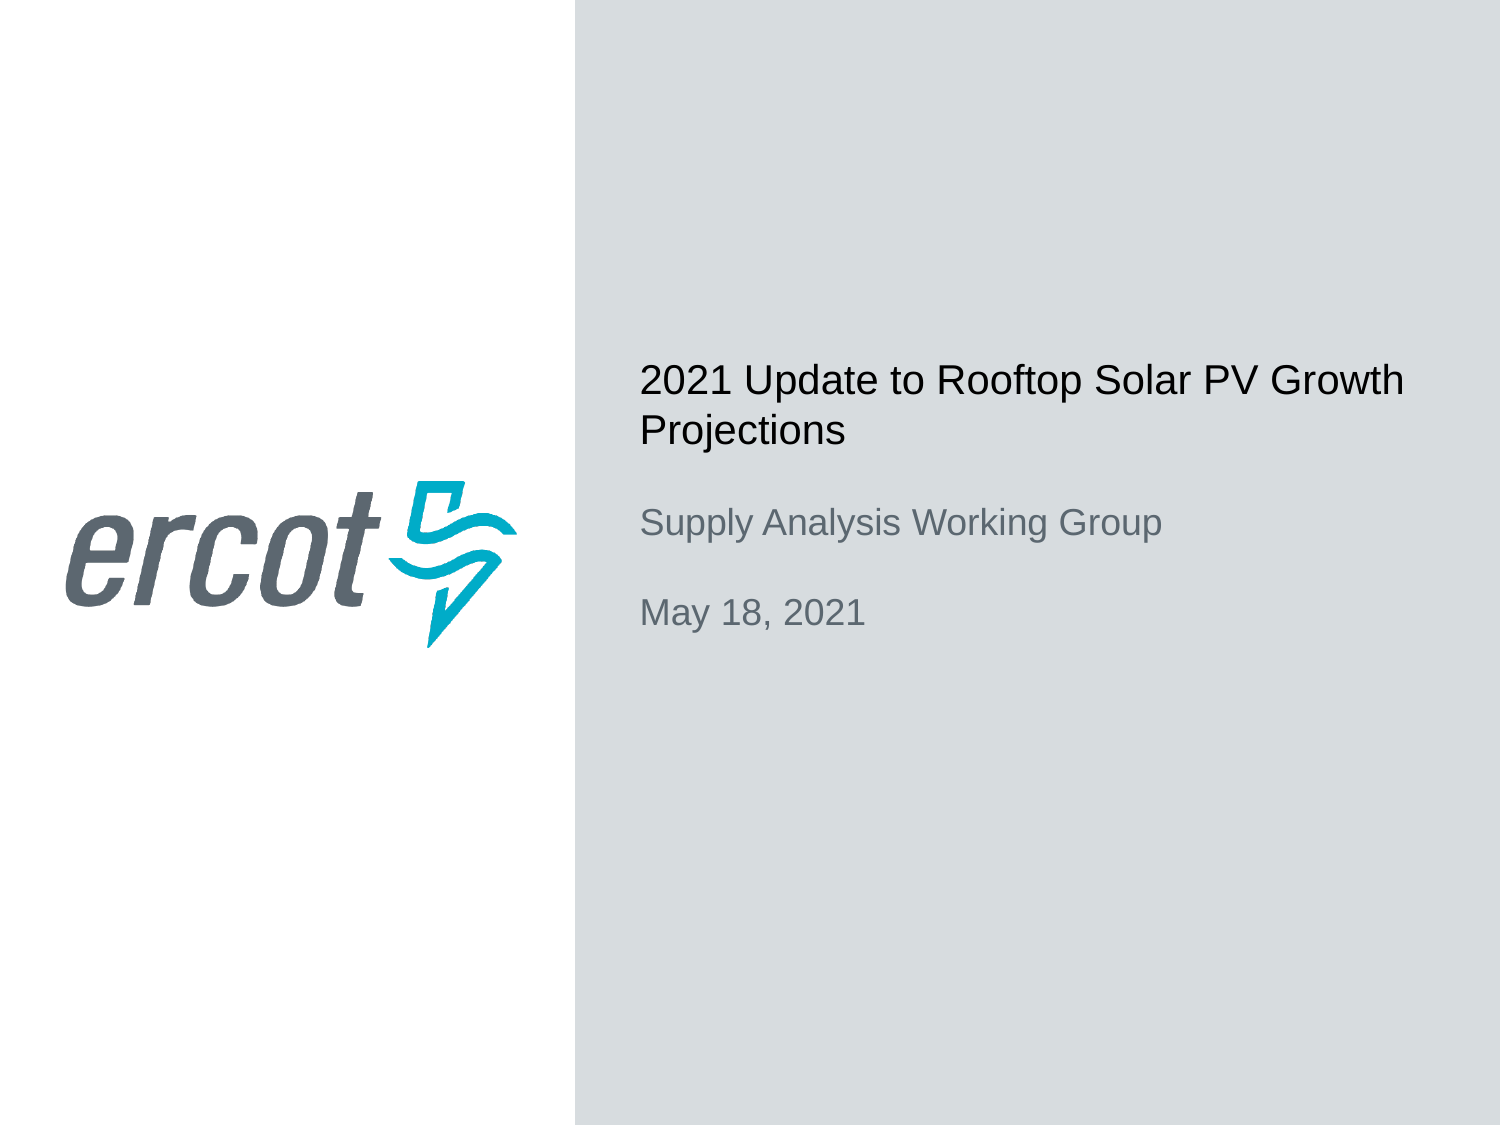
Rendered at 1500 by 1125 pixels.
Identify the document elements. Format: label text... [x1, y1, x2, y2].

picture [56, 471, 525, 654]
text_box 2021 Update to Rooftop Solar PV Growth Projections Supply Analysis Working Group May 18, 2021 [624, 345, 1463, 641]
